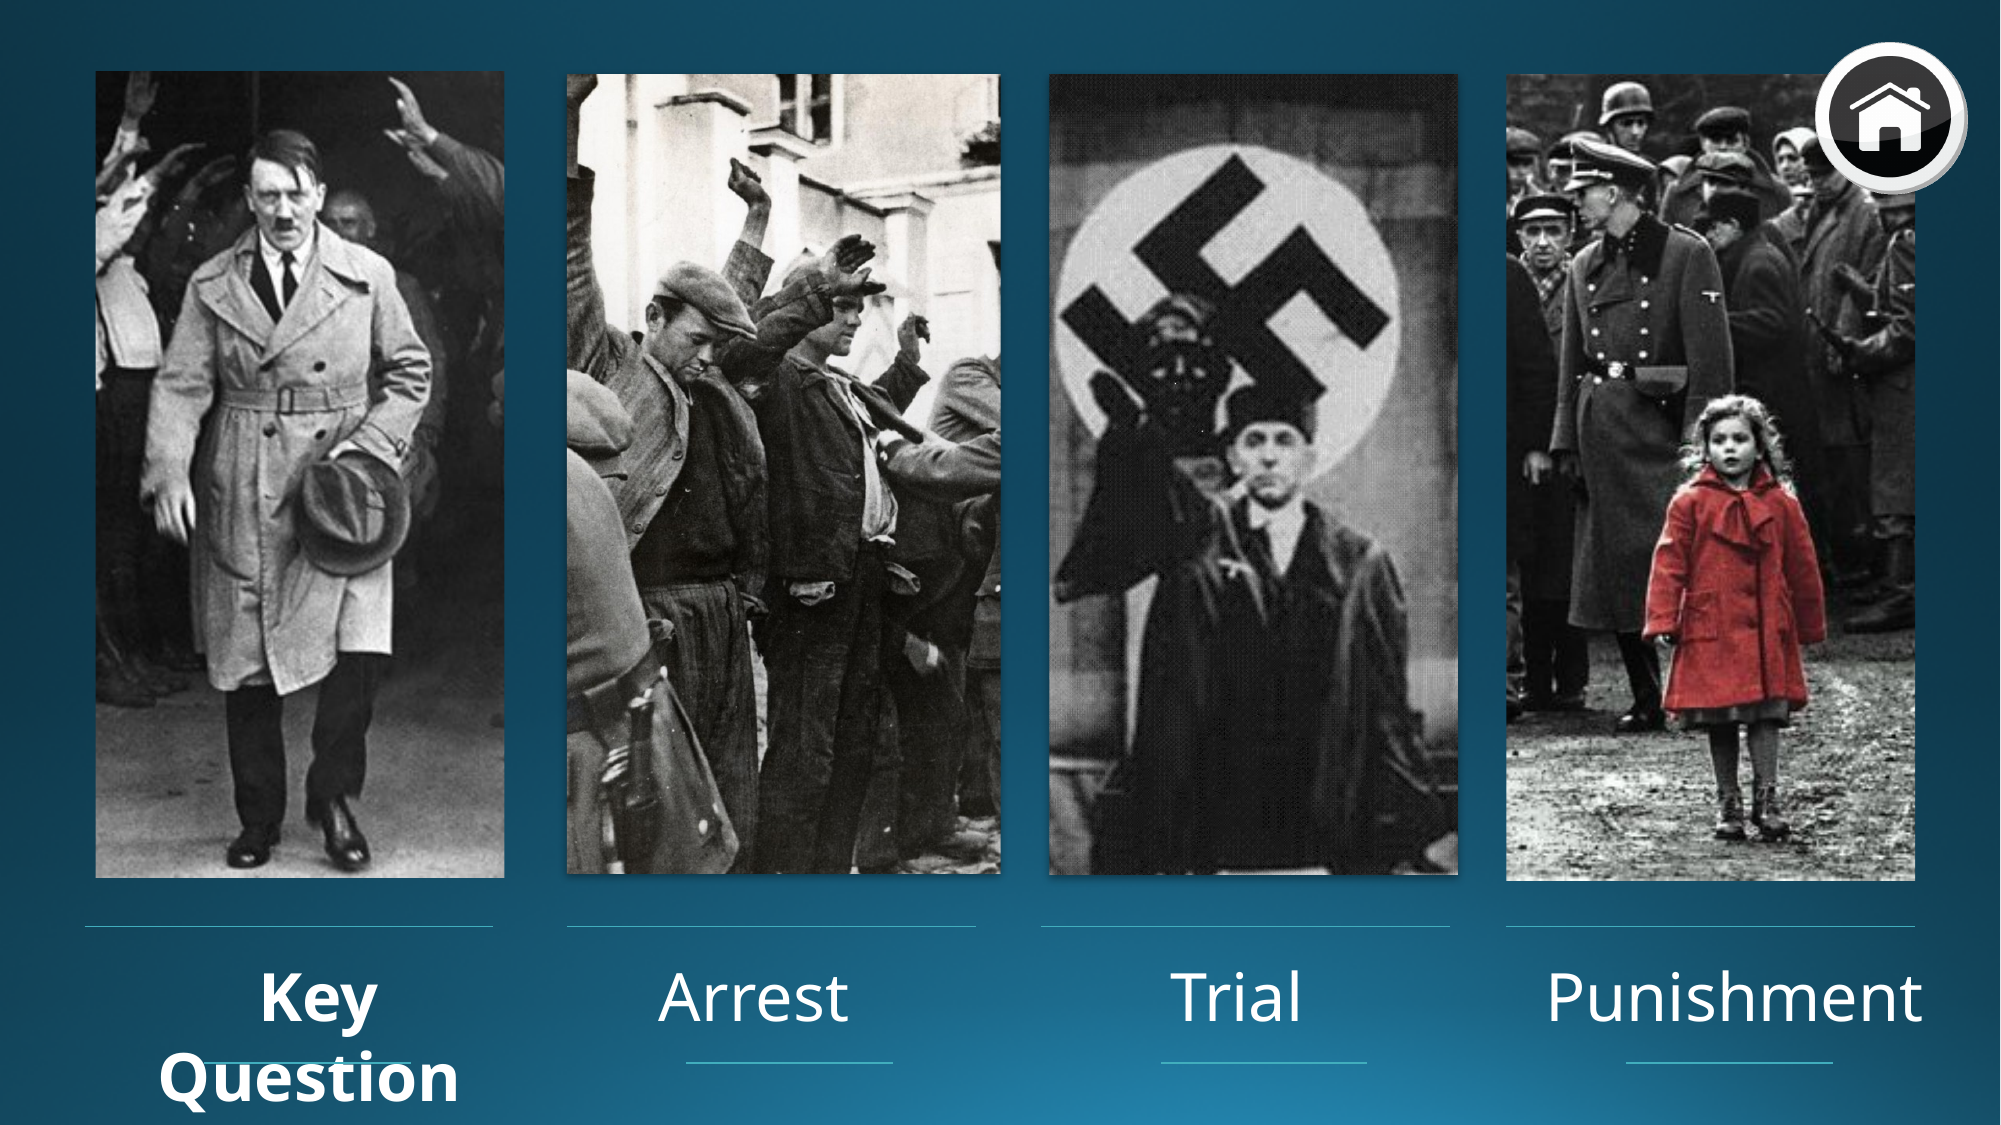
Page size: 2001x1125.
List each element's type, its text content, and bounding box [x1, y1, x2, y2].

text_box Trial [1065, 947, 1427, 1043]
text_box Punishment [1530, 947, 1940, 1123]
text_box Key Question [84, 947, 535, 1123]
text_box Arrest [590, 947, 952, 1043]
picture [0, 0, 2001, 1125]
